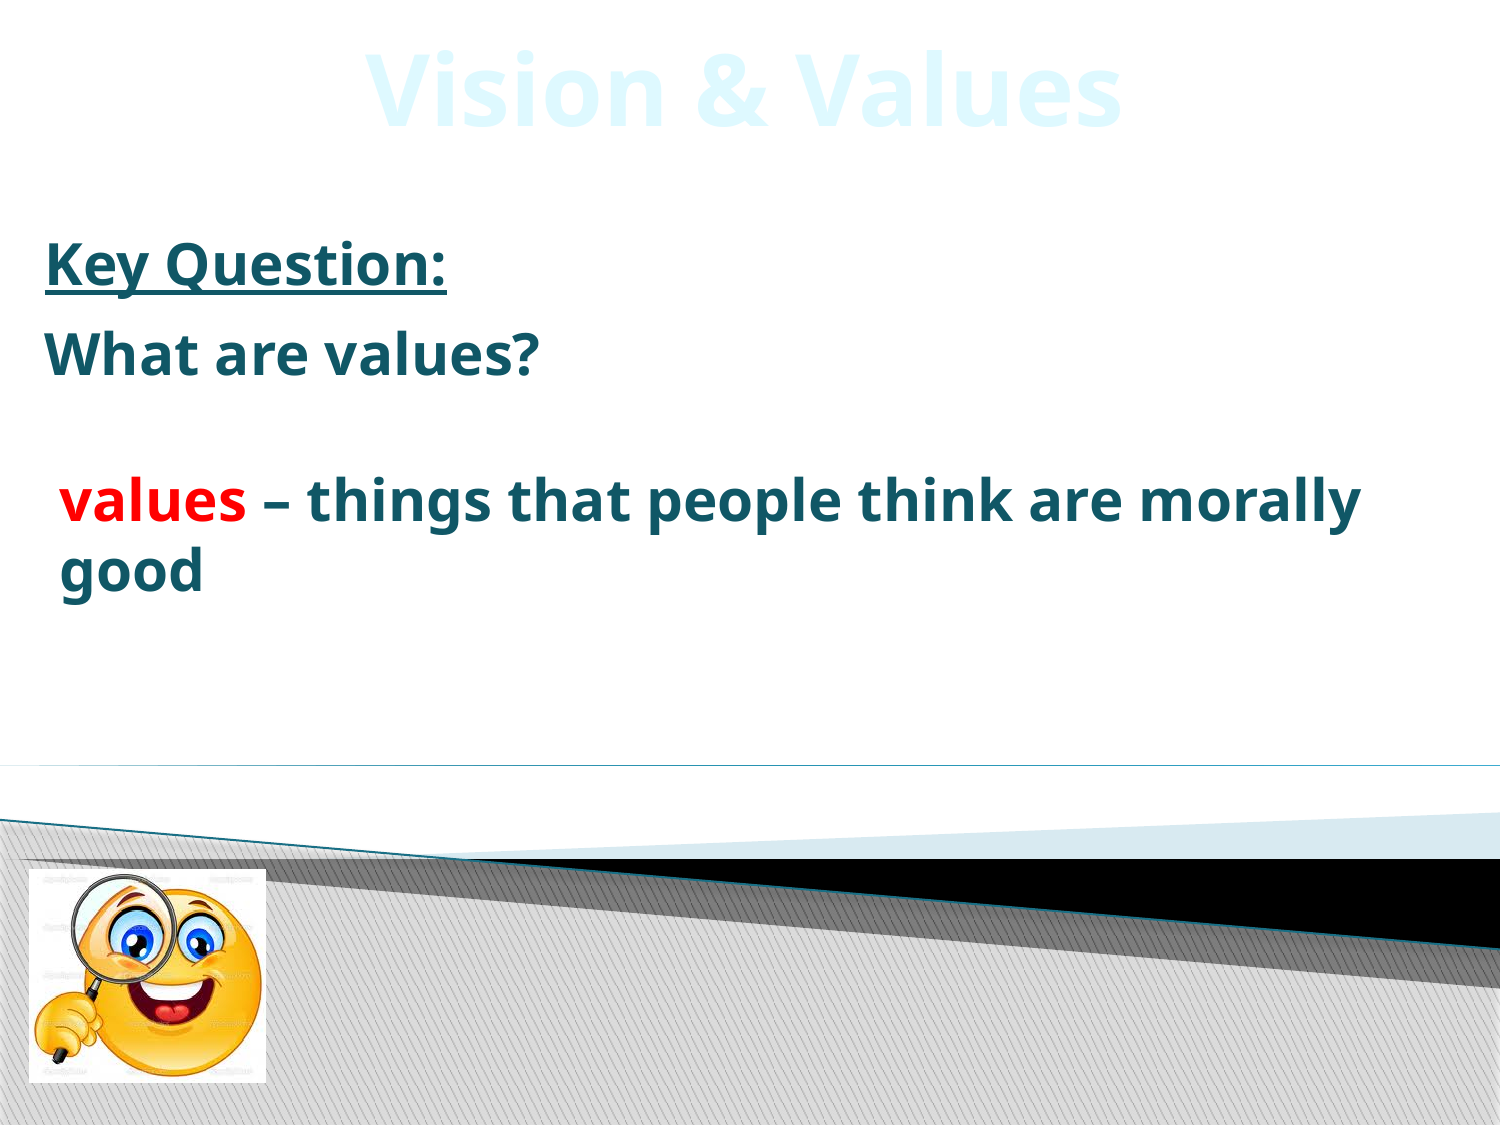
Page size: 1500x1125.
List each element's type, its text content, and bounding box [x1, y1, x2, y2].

text_box Vision & Values [350, 19, 1140, 155]
picture [5, 859, 1500, 1083]
text_box Key Question: What are values? [29, 219, 1486, 395]
text_box values – things that people think are morally good [44, 456, 1471, 611]
